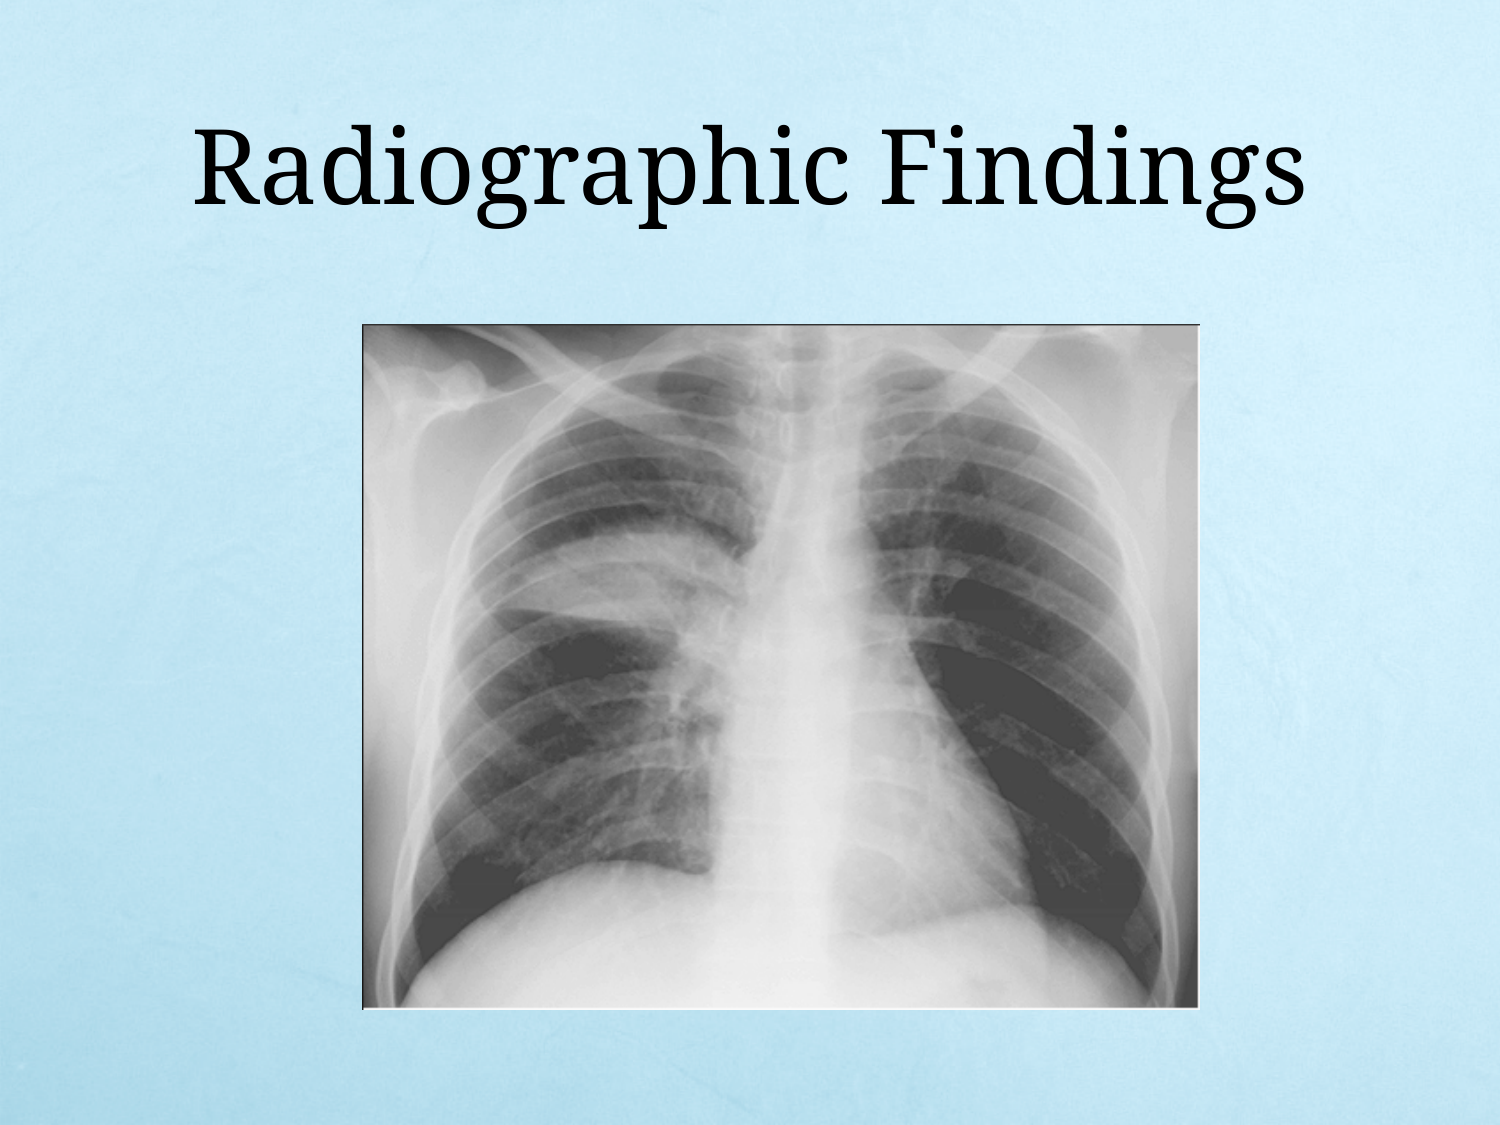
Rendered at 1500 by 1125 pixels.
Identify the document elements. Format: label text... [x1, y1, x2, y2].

title Radiographic Findings [75, 45, 1425, 233]
picture [360, 323, 1202, 1012]
